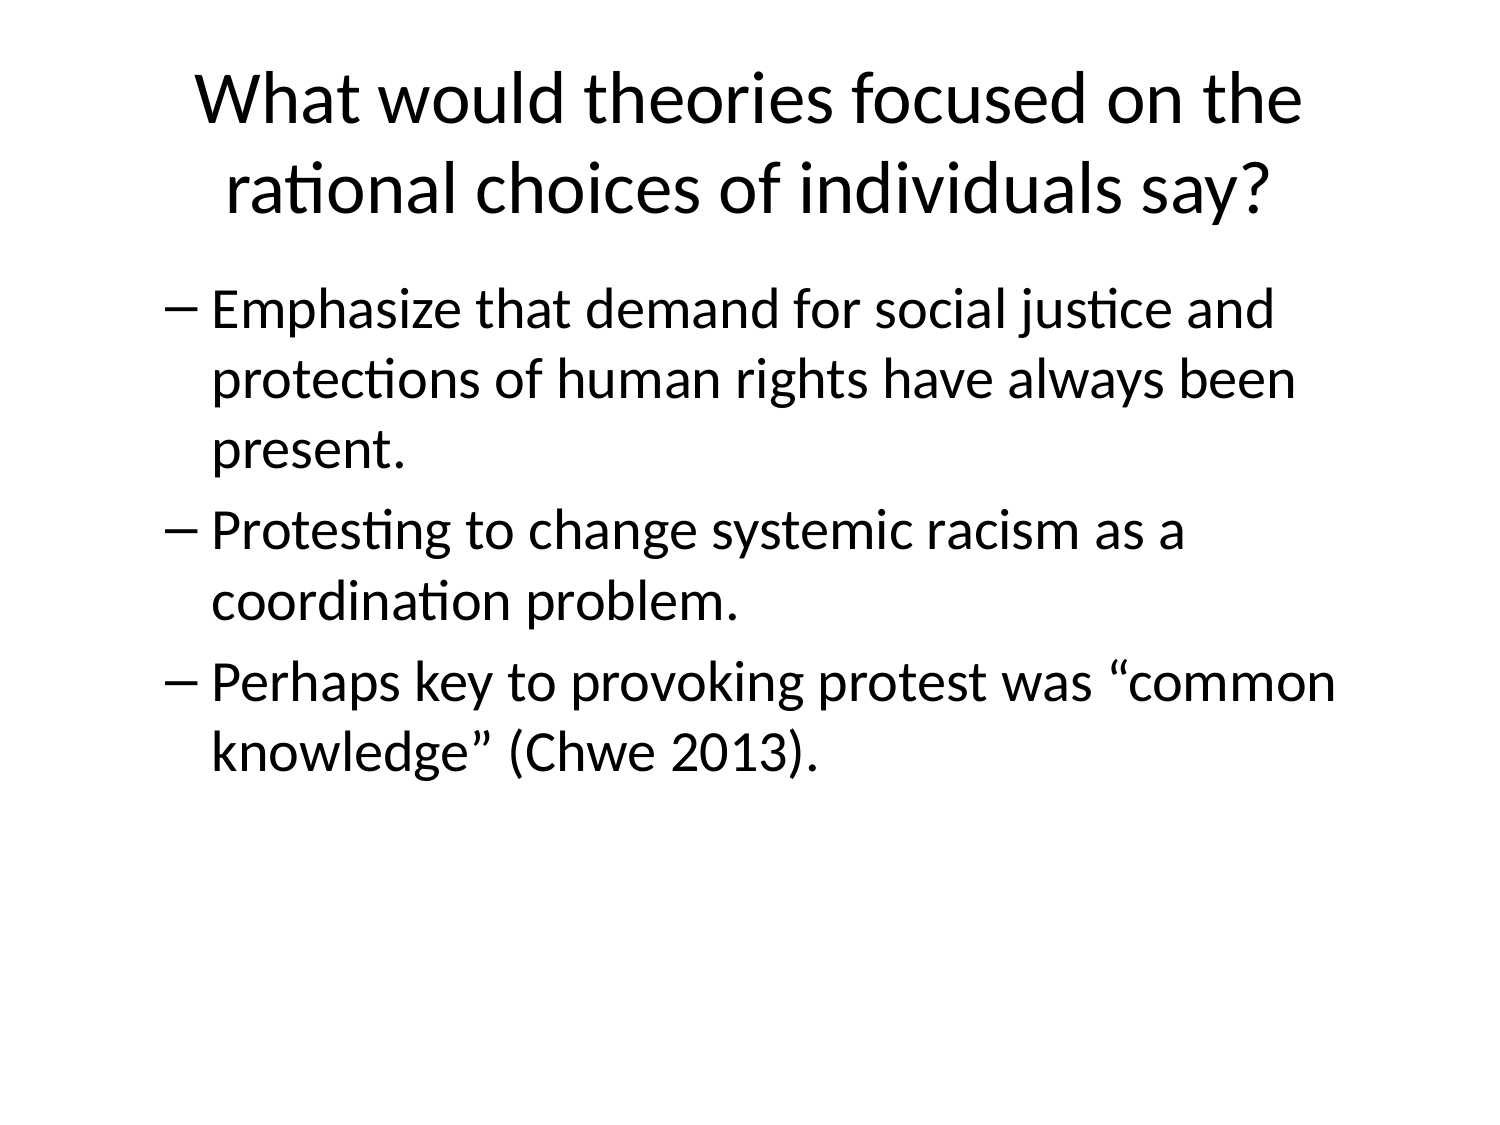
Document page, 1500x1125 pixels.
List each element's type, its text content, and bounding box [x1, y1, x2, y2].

title What would theories focused on the rational choices of individuals say? [75, 45, 1425, 233]
list Emphasize that demand for social justice and protections of human rights have always been present. Protesting to change systemic racism as a coordination problem. Perhaps key to provoking protest was “common knowledge” (Chwe 2013). [75, 262, 1425, 1005]
